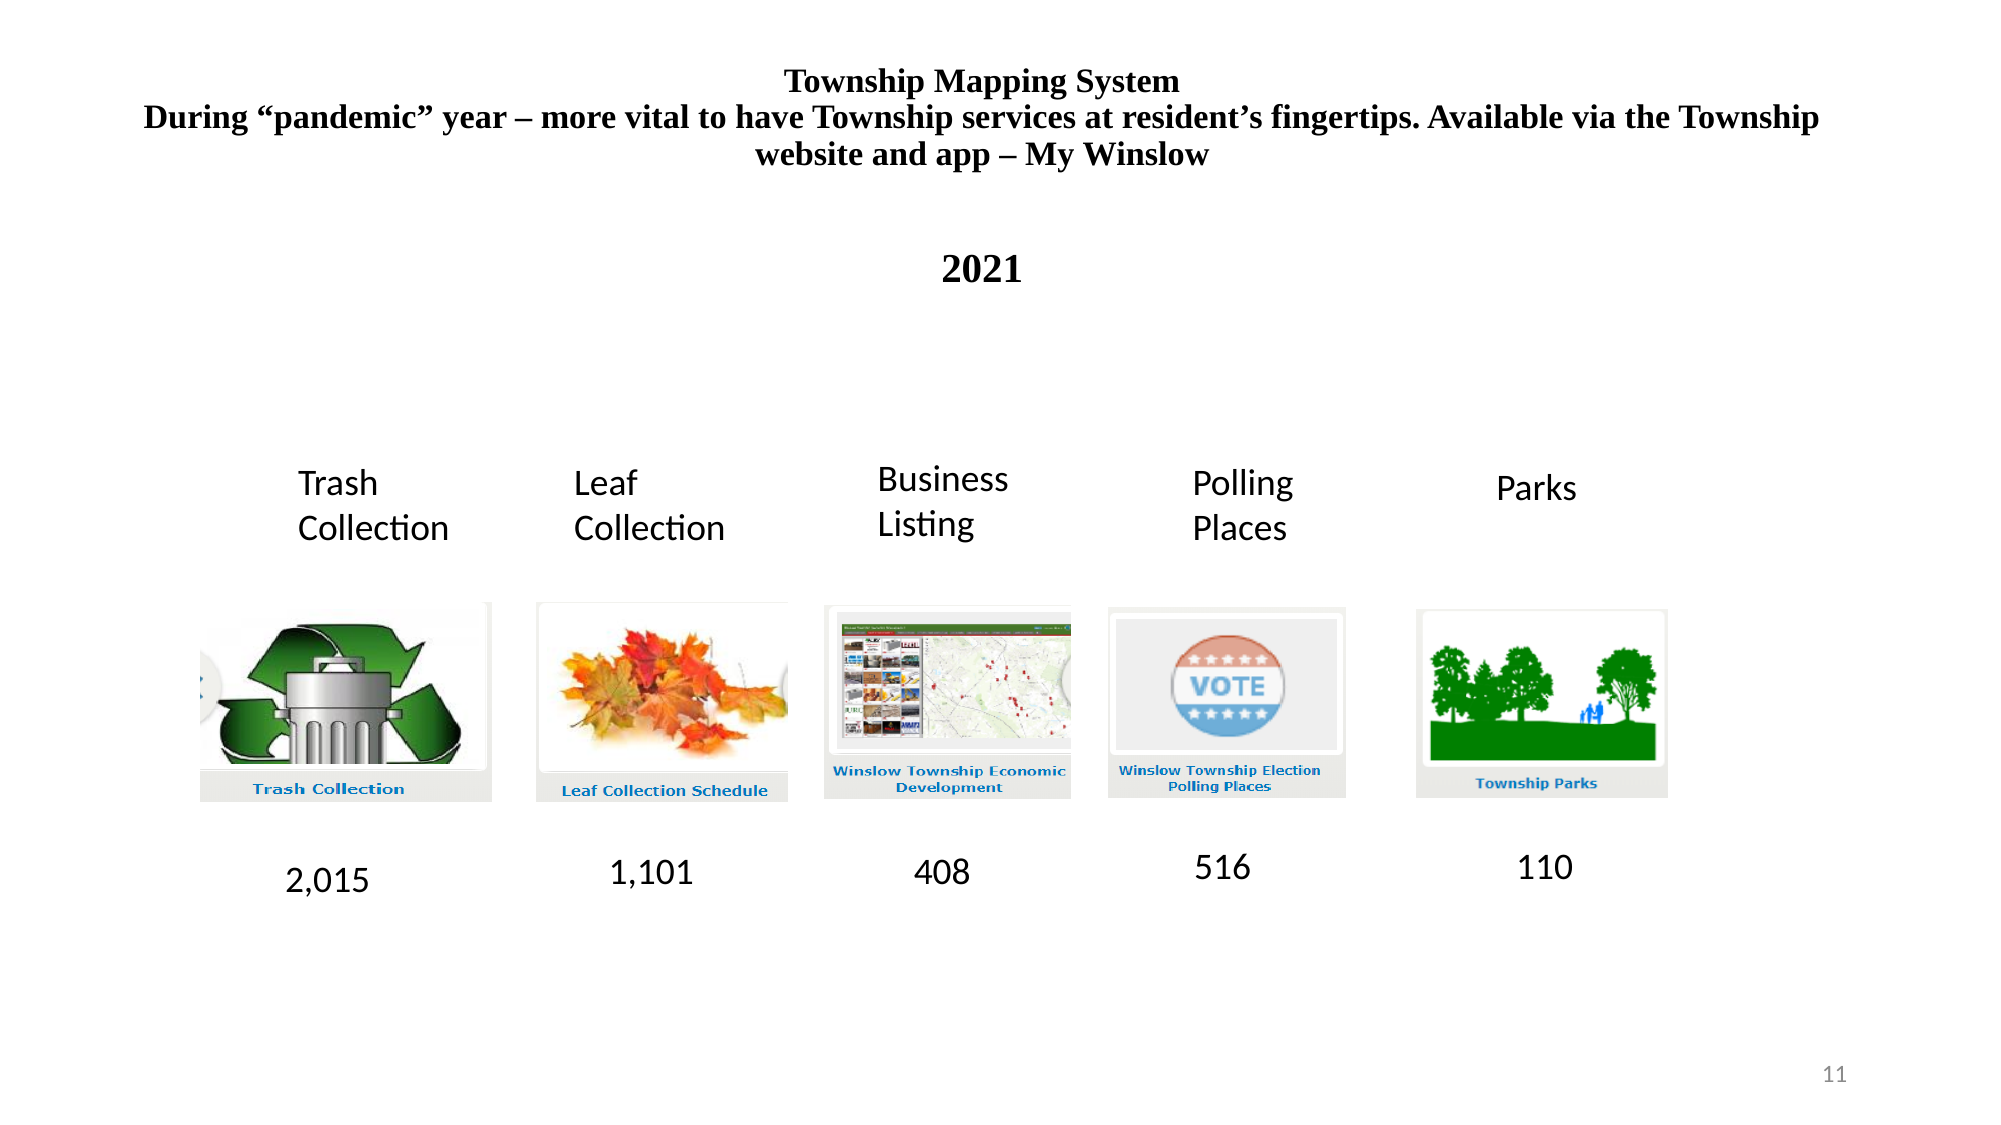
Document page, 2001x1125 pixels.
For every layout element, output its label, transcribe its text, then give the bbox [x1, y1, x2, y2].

text_box Leaf Collection [559, 450, 799, 556]
picture [1108, 606, 1346, 798]
text_box Parks [1481, 455, 1678, 516]
text_box 408 [898, 839, 1036, 900]
text_box 516 [1179, 834, 1316, 895]
text_box 1,101 [593, 839, 731, 900]
text_box Trash Collection [283, 450, 523, 556]
picture [200, 602, 492, 802]
text_box 110 [1501, 834, 1638, 894]
picture [536, 602, 788, 802]
text_box 2,015 [270, 847, 407, 908]
text_box Polling Places [1177, 450, 1417, 601]
title Township Mapping System During “pandemic” year – more vital to have Township services at resident’s fingertips. Available via the Township website and app – My Winslow 2021 [119, 54, 1845, 300]
picture [1416, 609, 1668, 798]
picture [824, 605, 1071, 799]
text_box Business Listing [862, 446, 1102, 552]
slide_number 11 [1412, 1042, 1863, 1103]
